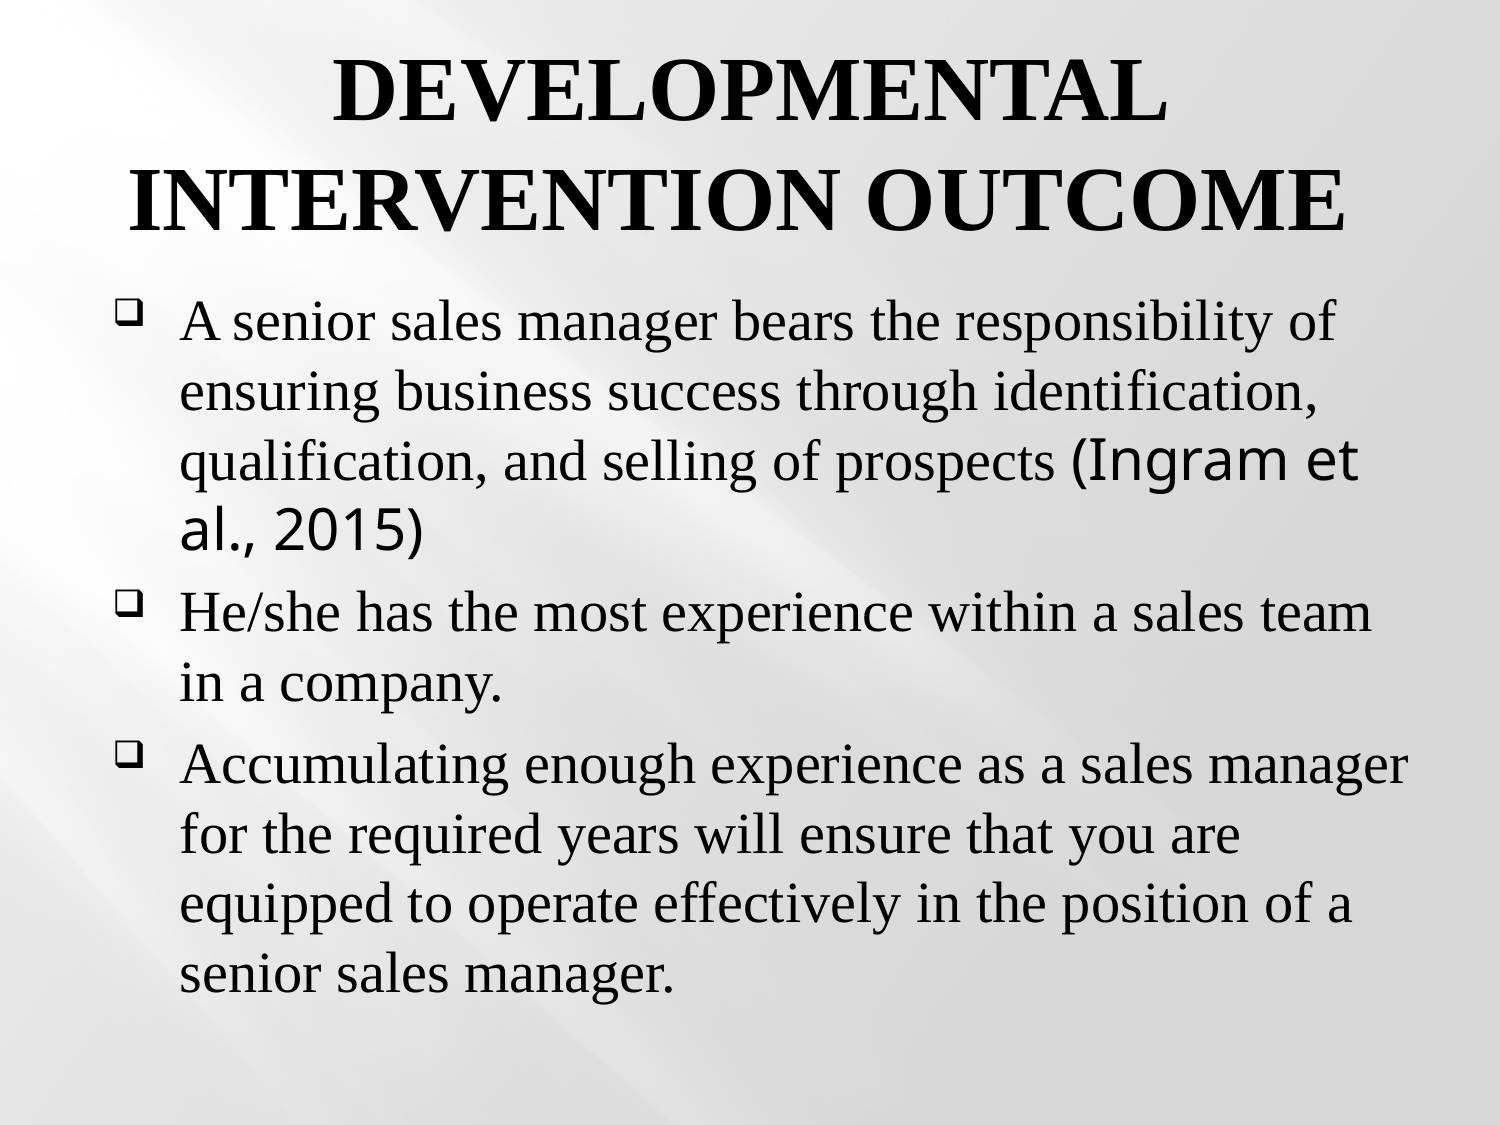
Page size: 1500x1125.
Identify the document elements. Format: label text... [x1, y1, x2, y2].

list A senior sales manager bears the responsibility of ensuring business success through identification, qualification, and selling of prospects (Ingram et al., 2015) He/she has the most experience within a sales team in a company. Accumulating enough experience as a sales manager for the required years will ensure that you are equipped to operate effectively in the position of a senior sales manager. [75, 275, 1425, 1075]
title DEVELOPMENTAL INTERVENTION OUTCOME [75, 45, 1425, 233]
